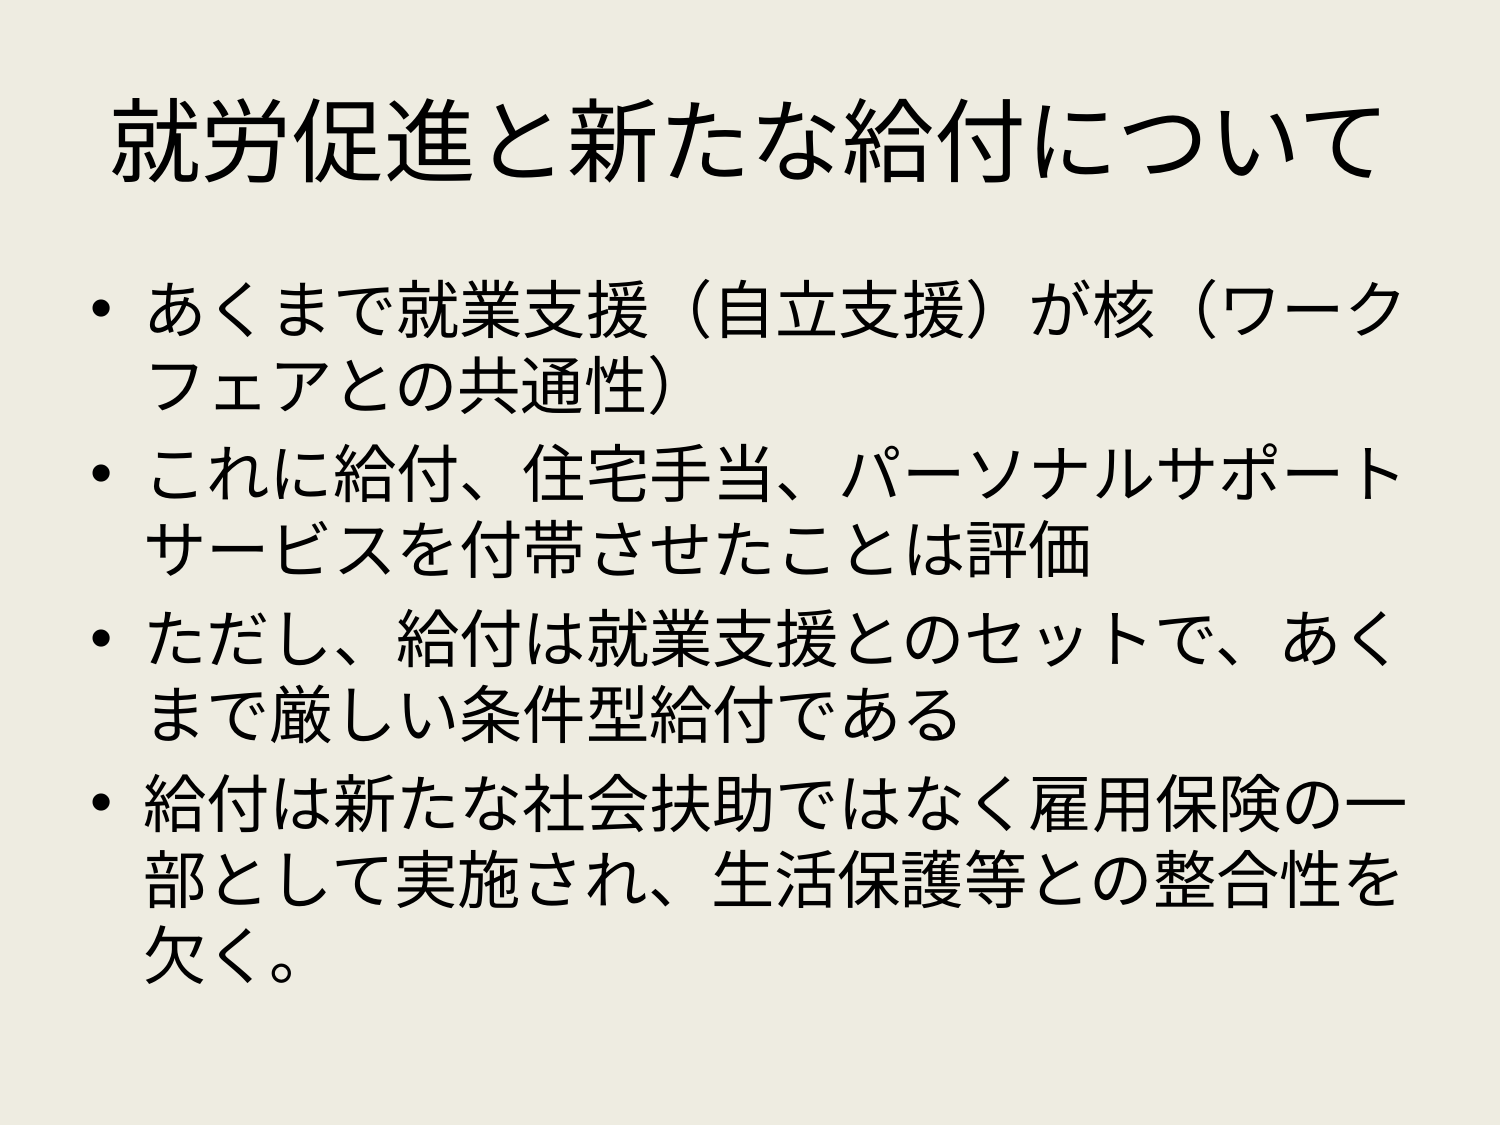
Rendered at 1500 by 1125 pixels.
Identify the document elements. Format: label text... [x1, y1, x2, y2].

title 就労促進と新たな給付について [75, 45, 1425, 233]
list あくまで就業支援（自立支援）が核（ワークフェアとの共通性） これに給付、住宅手当、パーソナルサポートサービスを付帯させたことは評価 ただし、給付は就業支援とのセットで、あくまで厳しい条件型給付である 給付は新たな社会扶助ではなく雇用保険の一部として実施され、生活保護等との整合性を欠く。 [75, 262, 1425, 1005]
